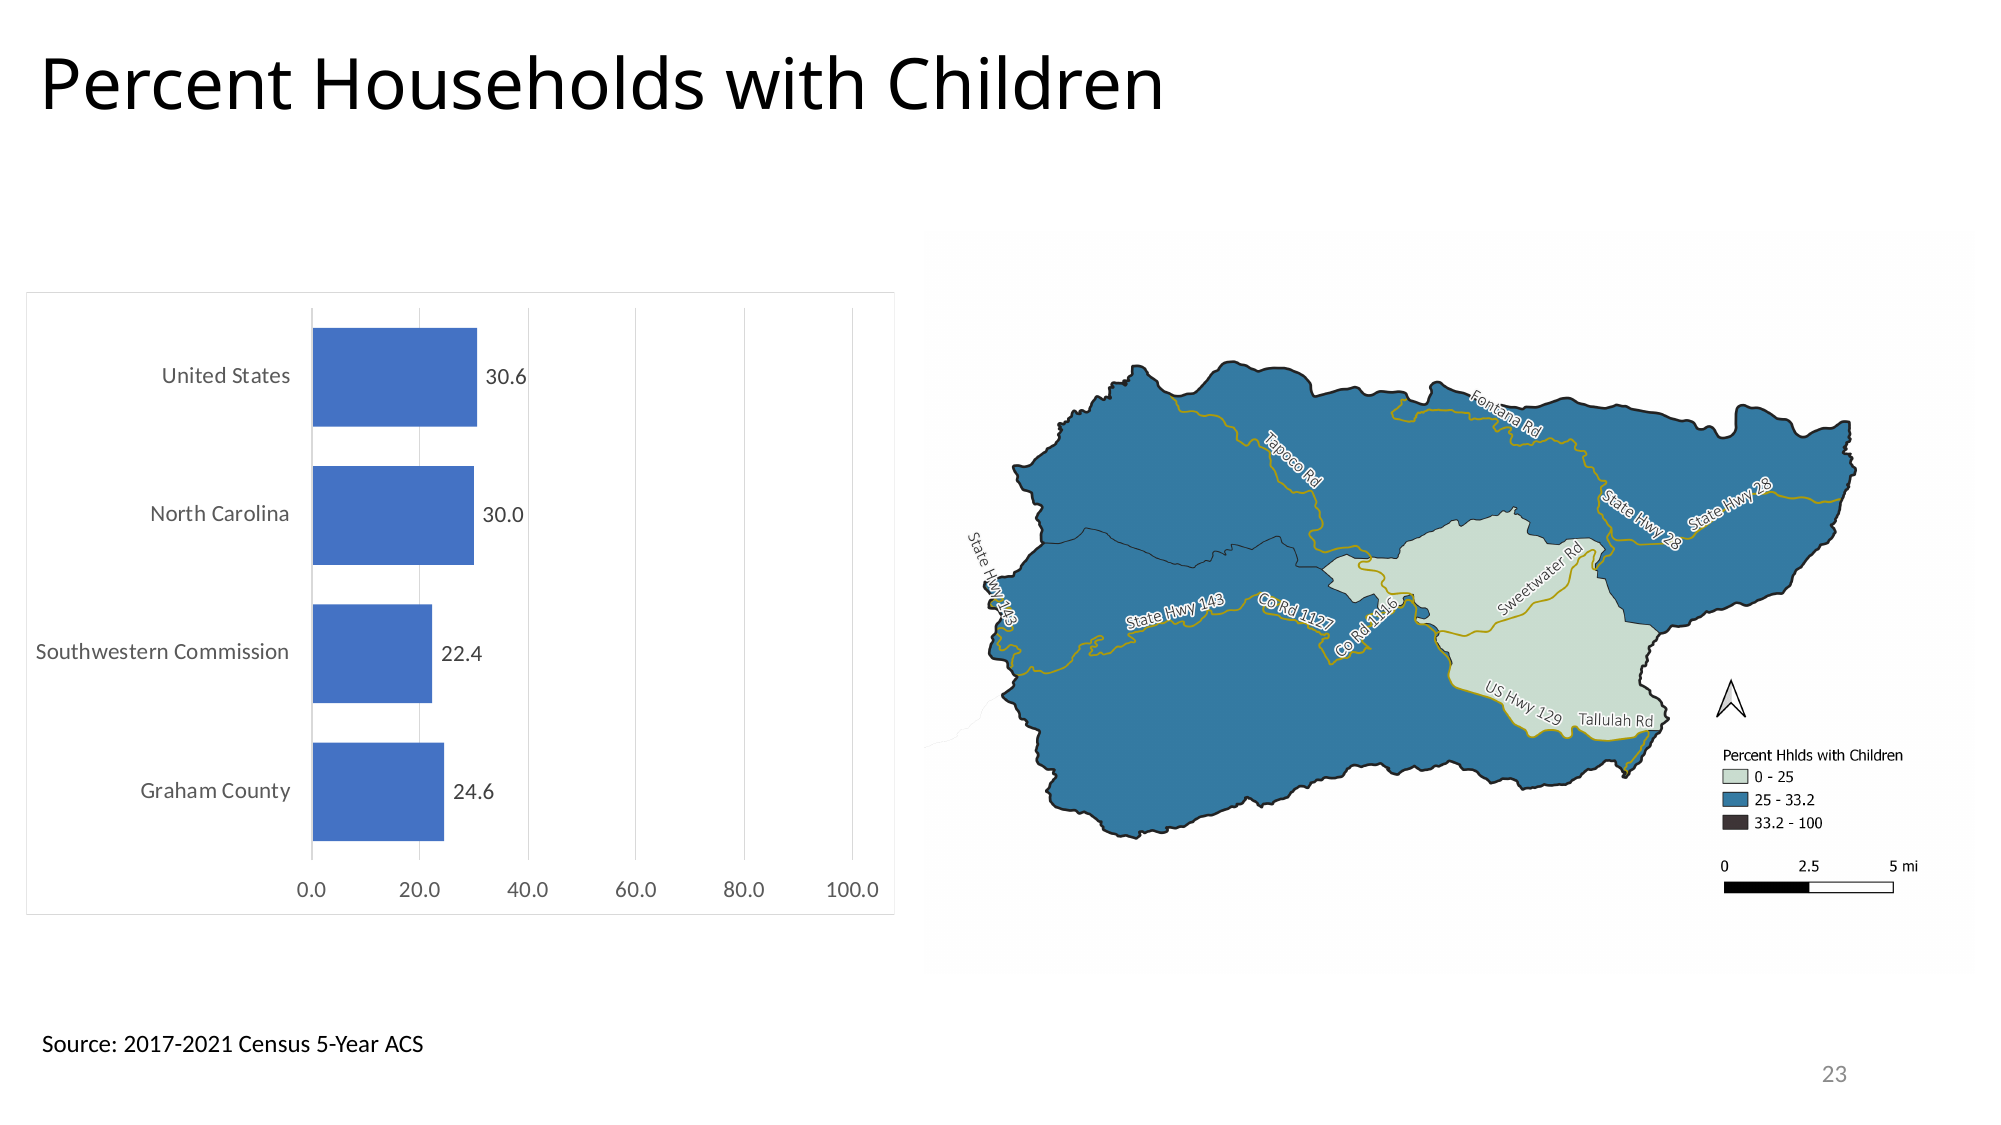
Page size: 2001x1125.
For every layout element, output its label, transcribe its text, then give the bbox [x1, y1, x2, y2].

picture [25, 290, 895, 915]
picture [924, 231, 1975, 974]
text_box Source: 2017-2021 Census 5-Year ACS [27, 1020, 440, 1065]
slide_number 23 [1412, 1042, 1863, 1103]
title Percent Households with Children [24, 5, 1737, 169]
